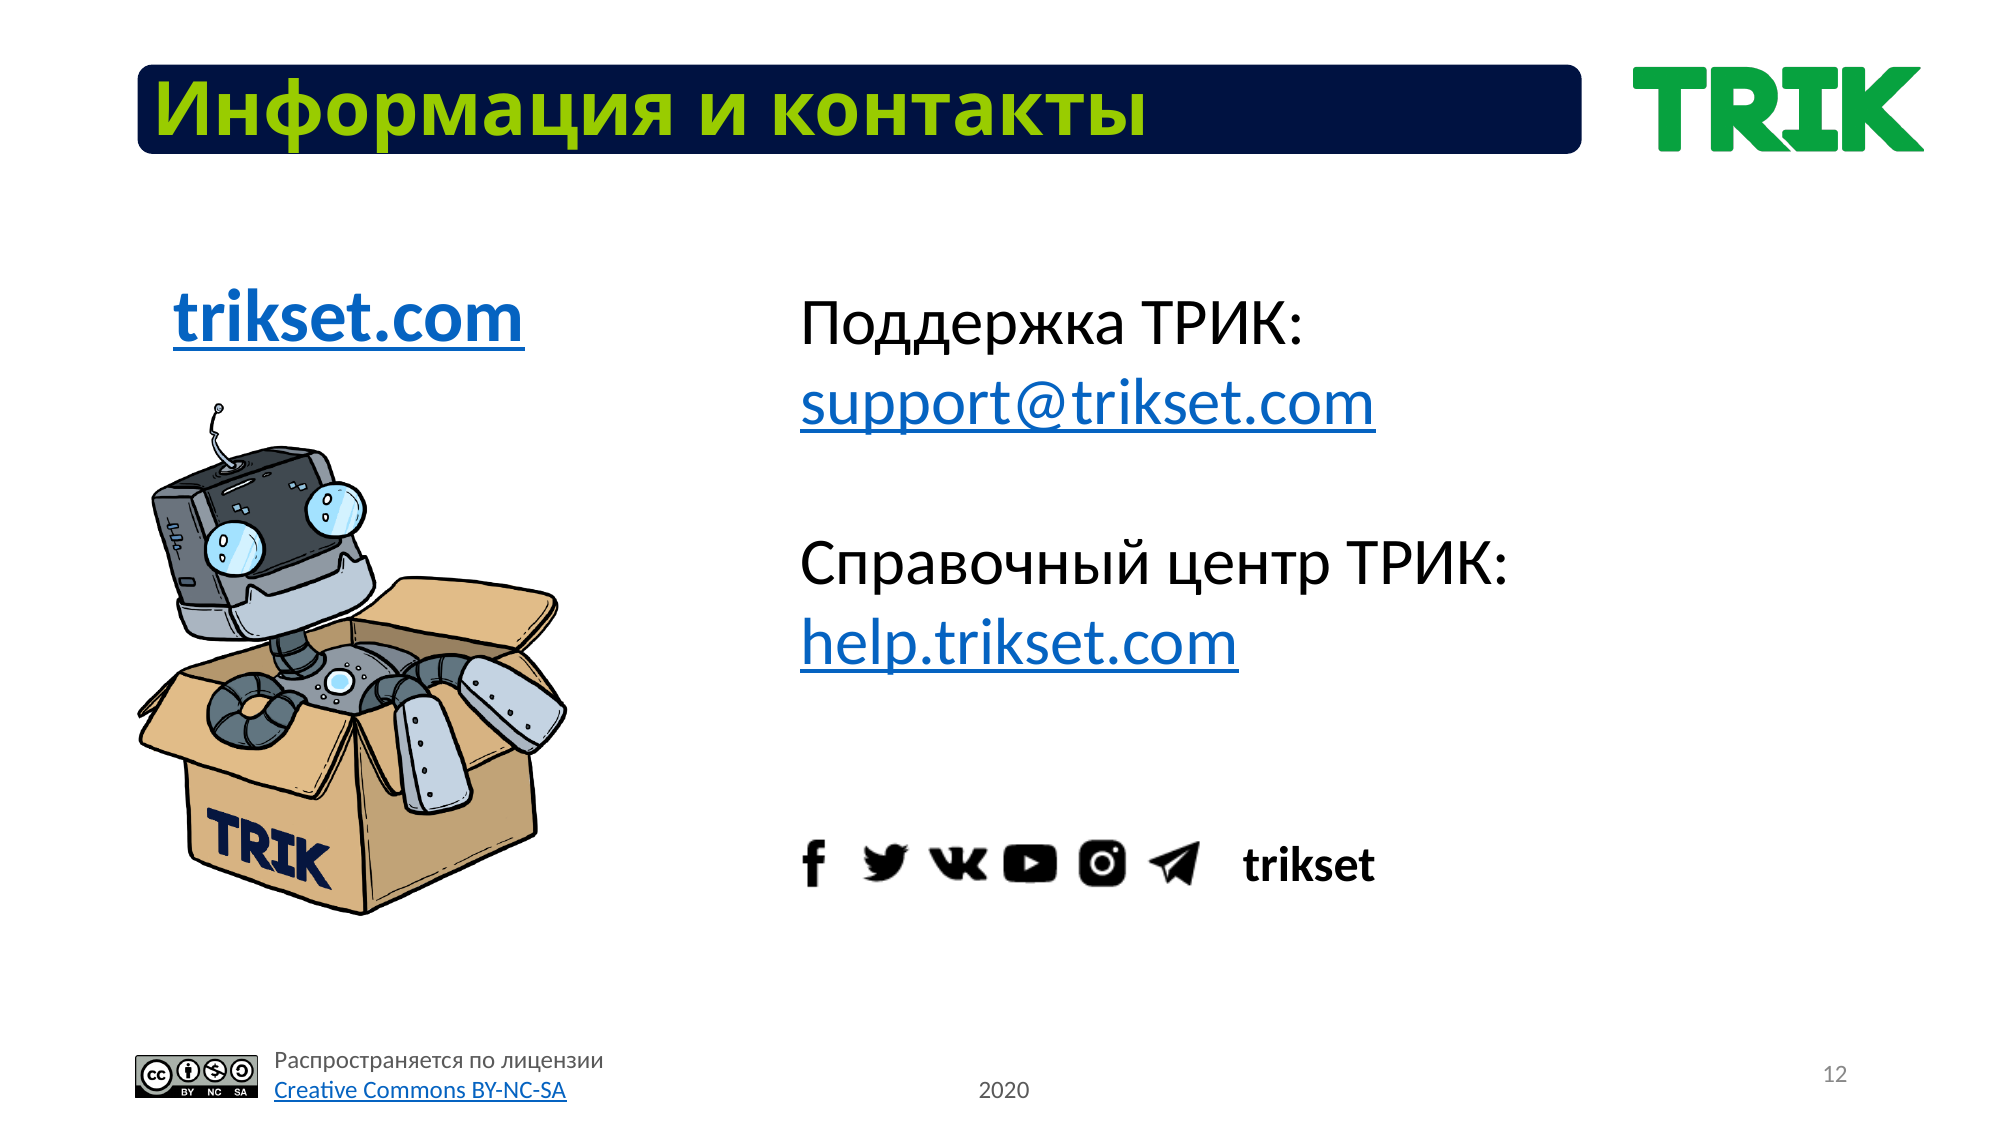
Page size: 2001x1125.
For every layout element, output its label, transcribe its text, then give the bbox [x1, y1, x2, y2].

slide_number 12 [1412, 1042, 1863, 1103]
picture [1631, 64, 1924, 154]
picture [135, 1055, 258, 1098]
picture [61, 363, 651, 953]
picture [789, 829, 1214, 895]
